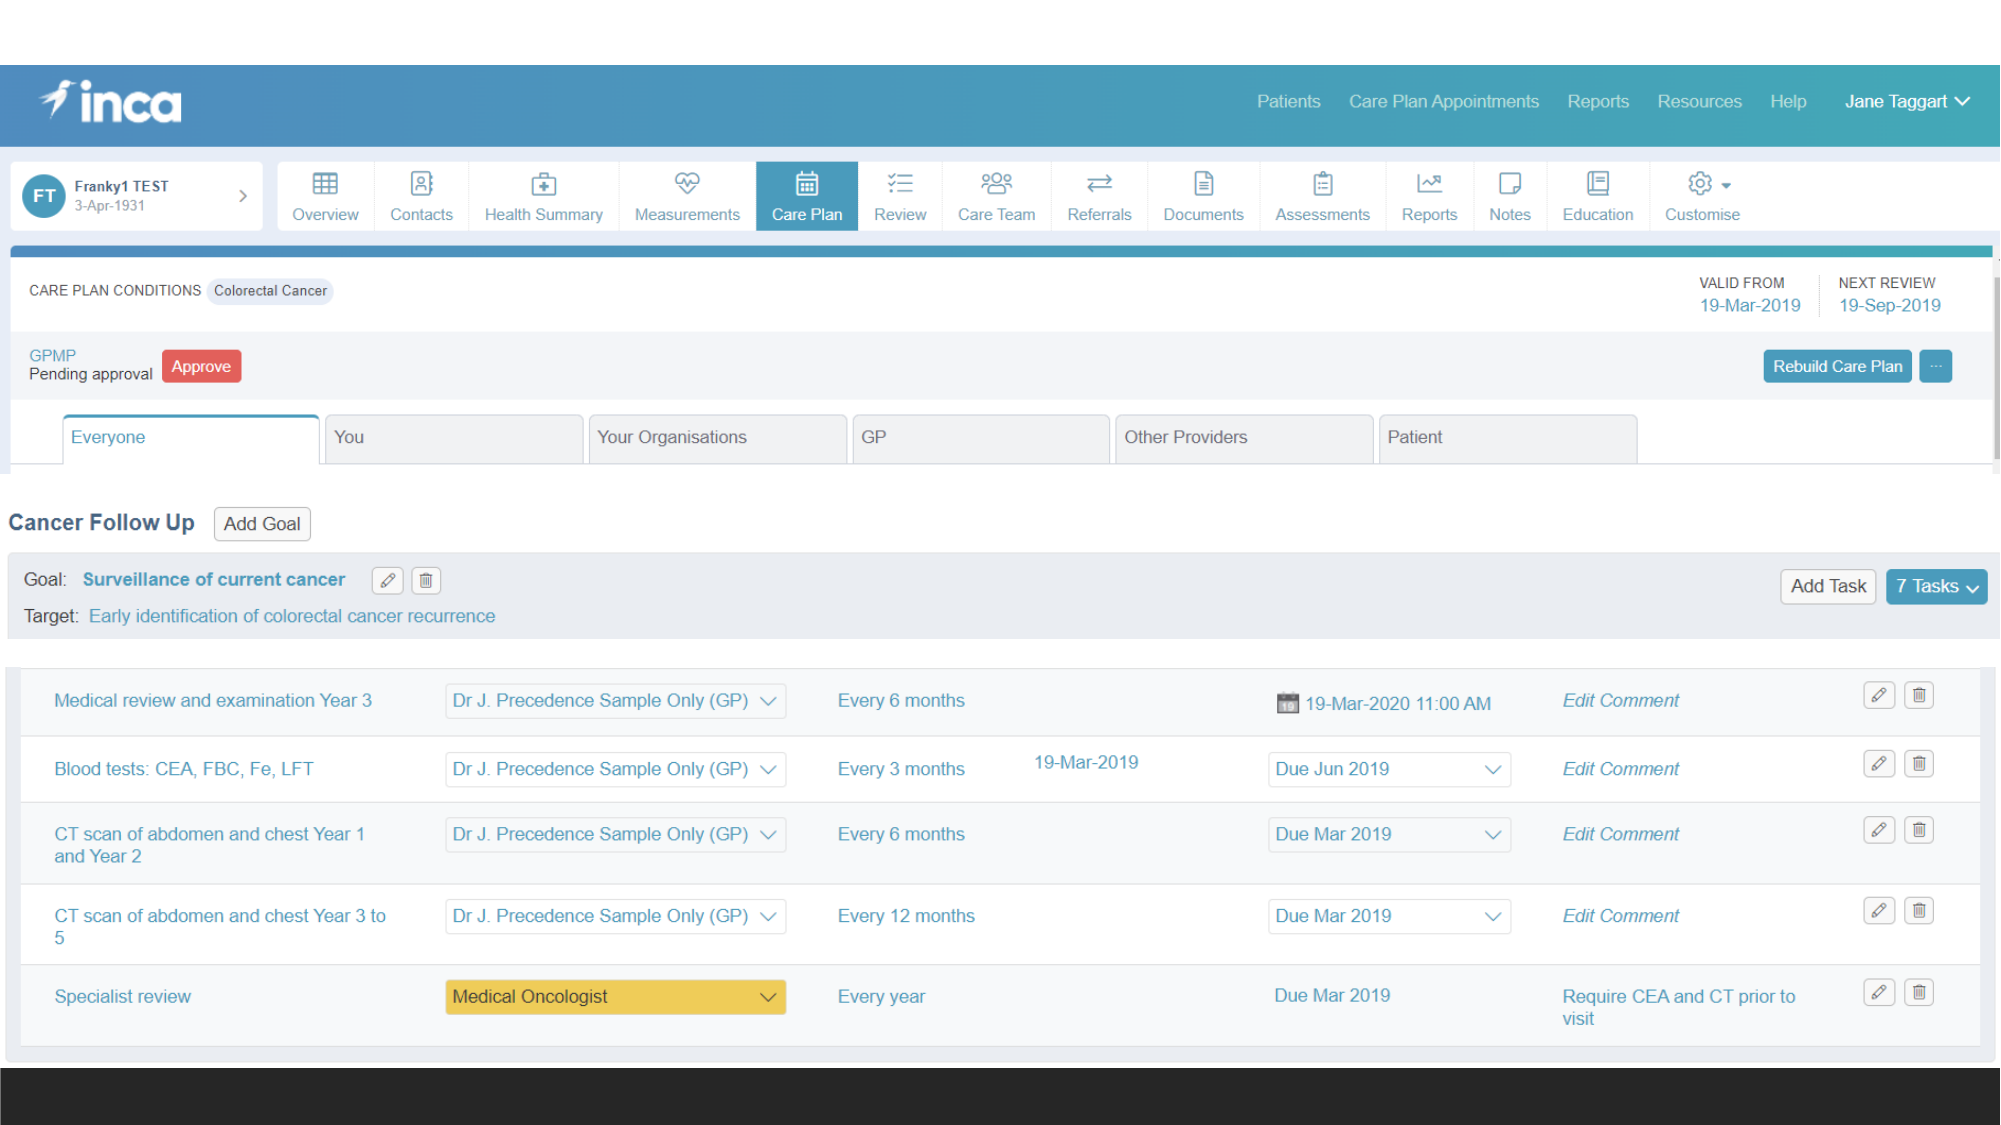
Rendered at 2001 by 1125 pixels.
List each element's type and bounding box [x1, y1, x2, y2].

picture [0, 65, 2000, 475]
picture [0, 667, 2000, 1068]
picture [0, 497, 2000, 640]
